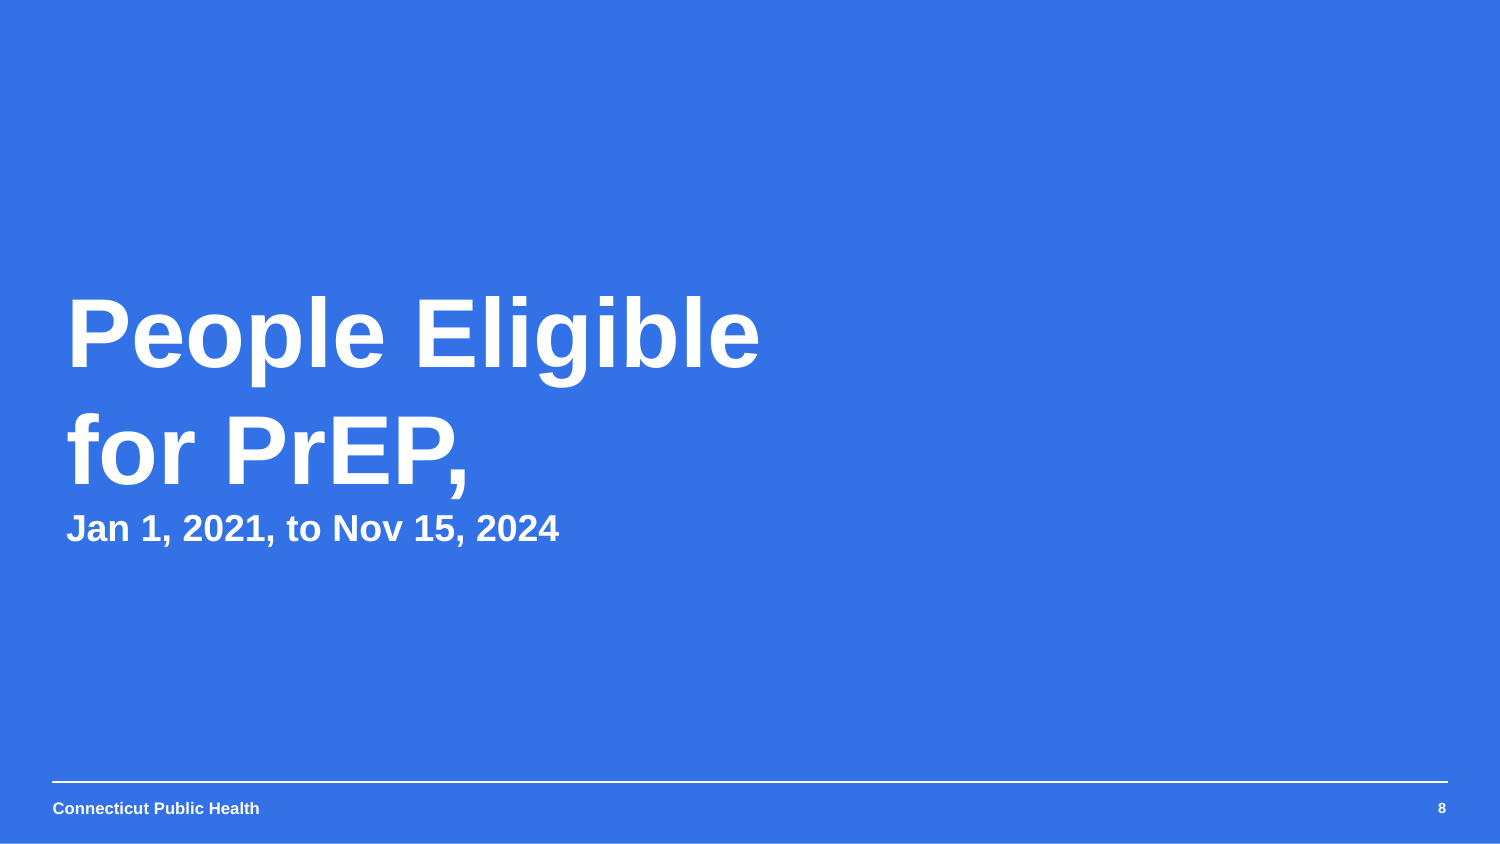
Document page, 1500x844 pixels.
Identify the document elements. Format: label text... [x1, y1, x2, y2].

slide_number 8 [1371, 789, 1462, 827]
list People Eligible for PrEP, Jan 1, 2021, to Nov 15, 2024 [32, 254, 811, 576]
